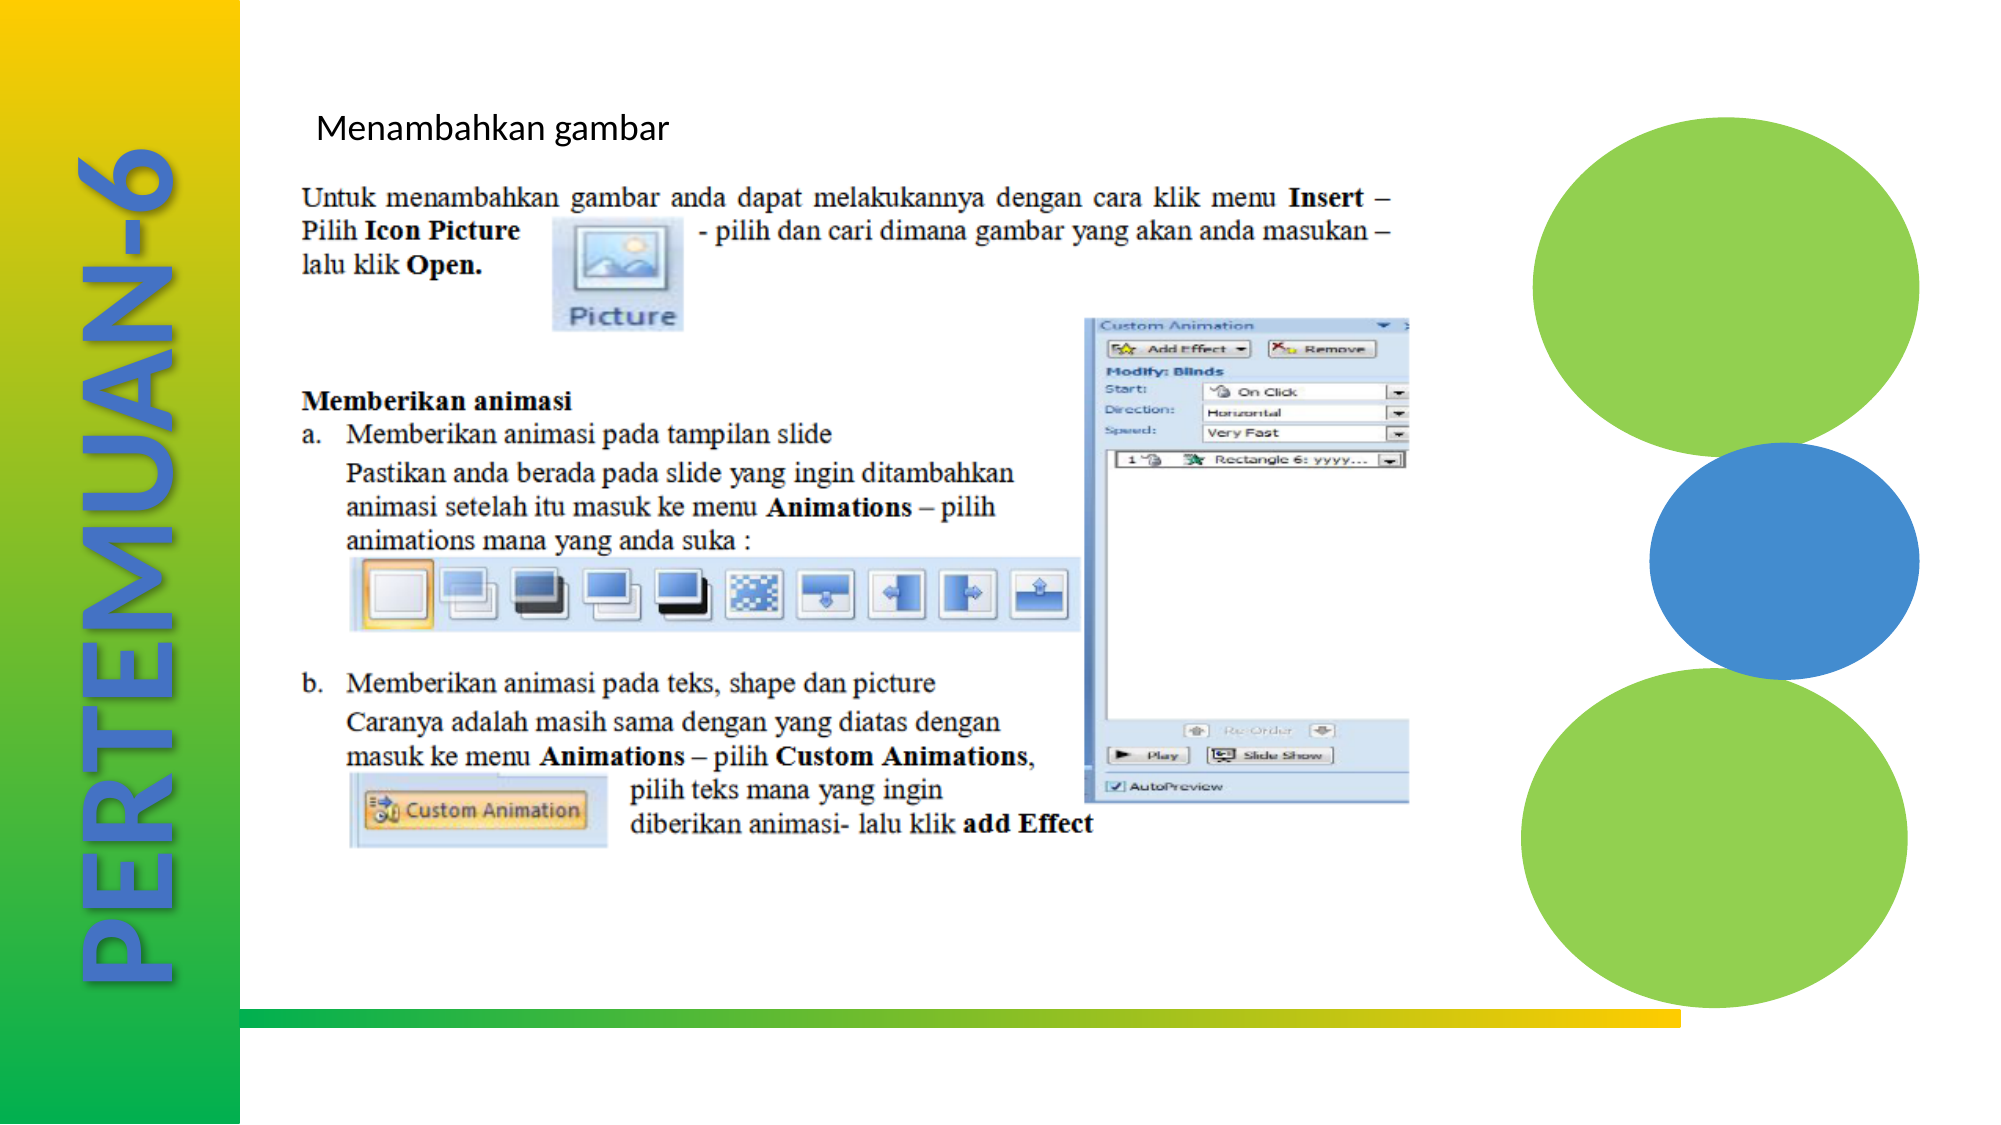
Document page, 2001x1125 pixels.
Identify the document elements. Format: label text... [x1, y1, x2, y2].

text_box Menambahkan gambar [301, 95, 1015, 156]
picture [301, 182, 1474, 883]
